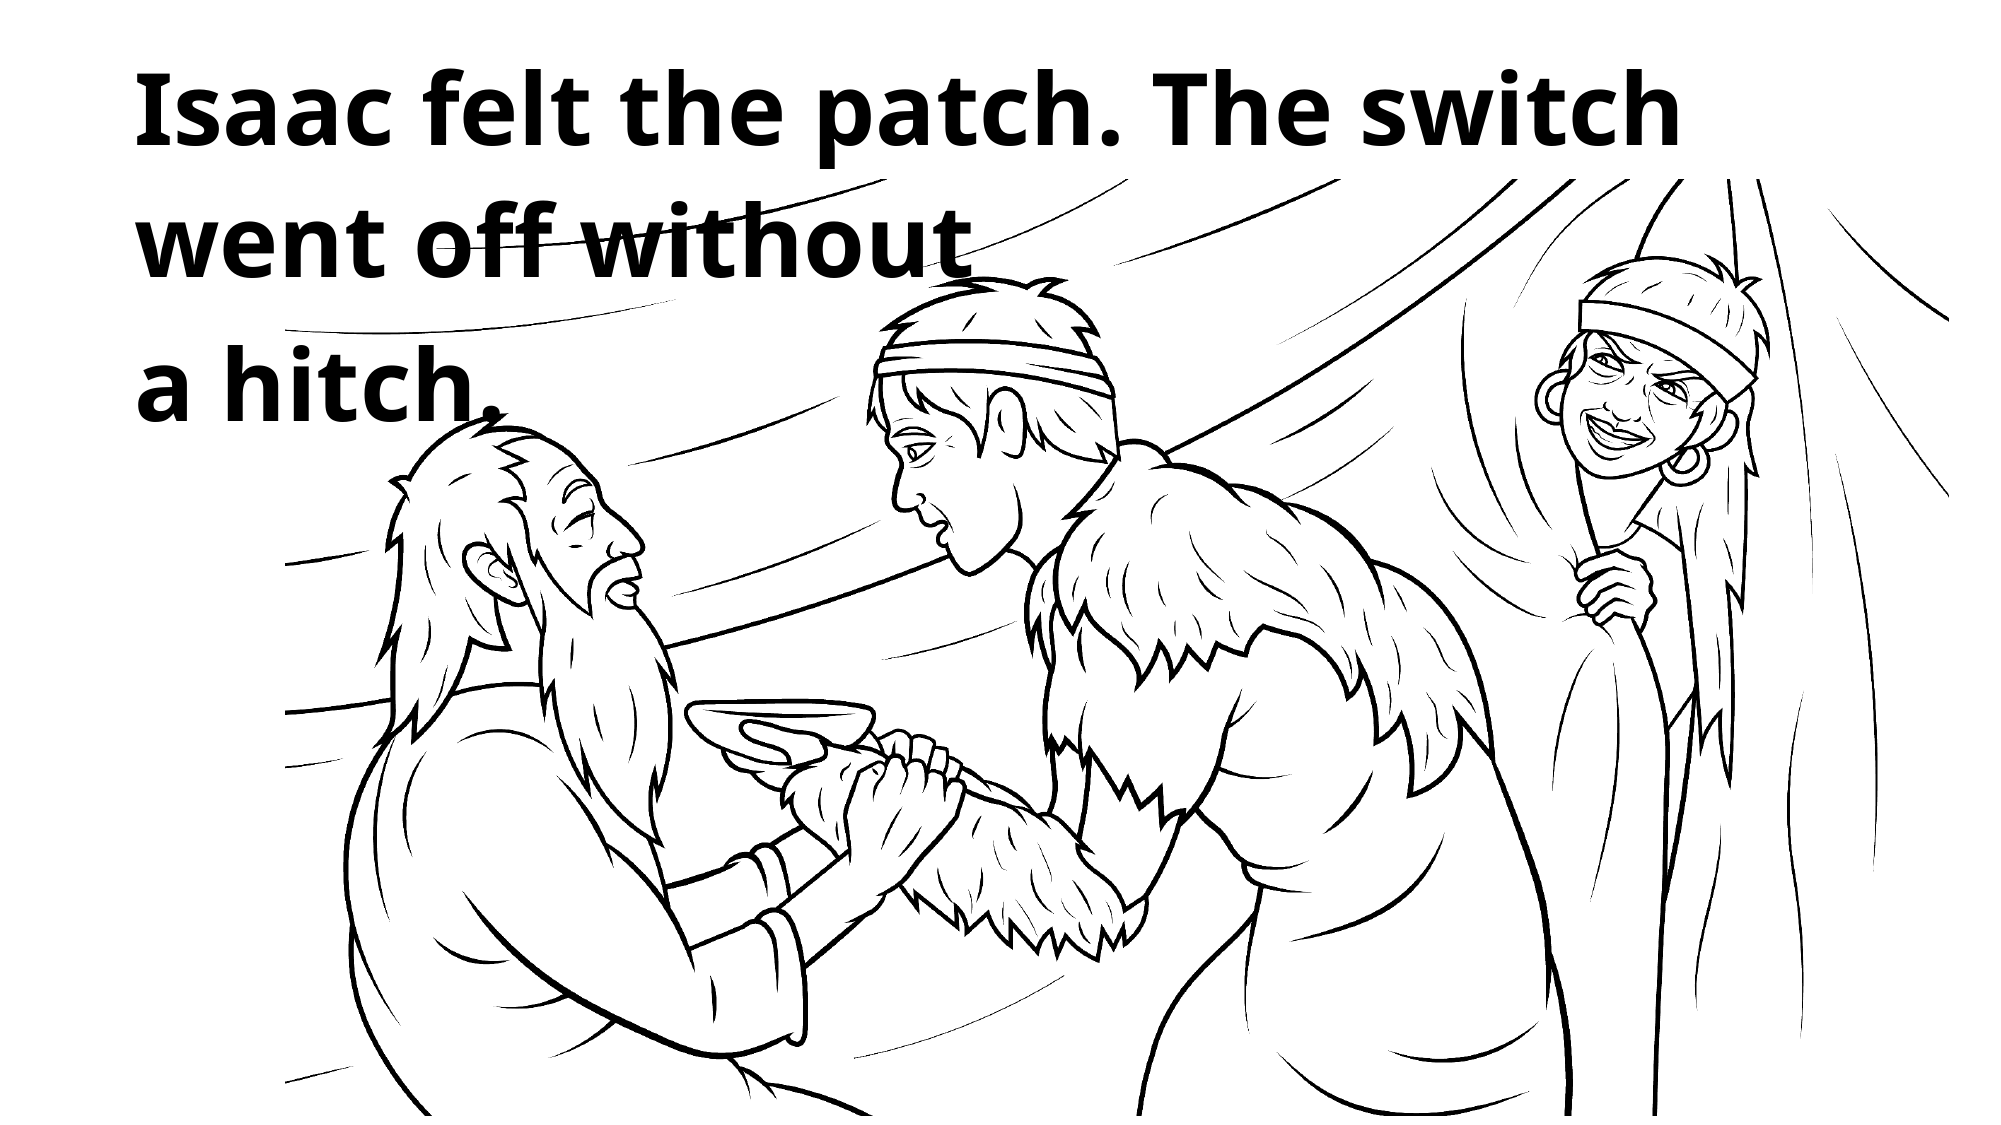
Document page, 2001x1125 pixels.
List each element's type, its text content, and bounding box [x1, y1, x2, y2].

picture [285, 179, 1949, 1116]
list Isaac felt the patch. The switch went off without a hitch. [119, 25, 1800, 486]
